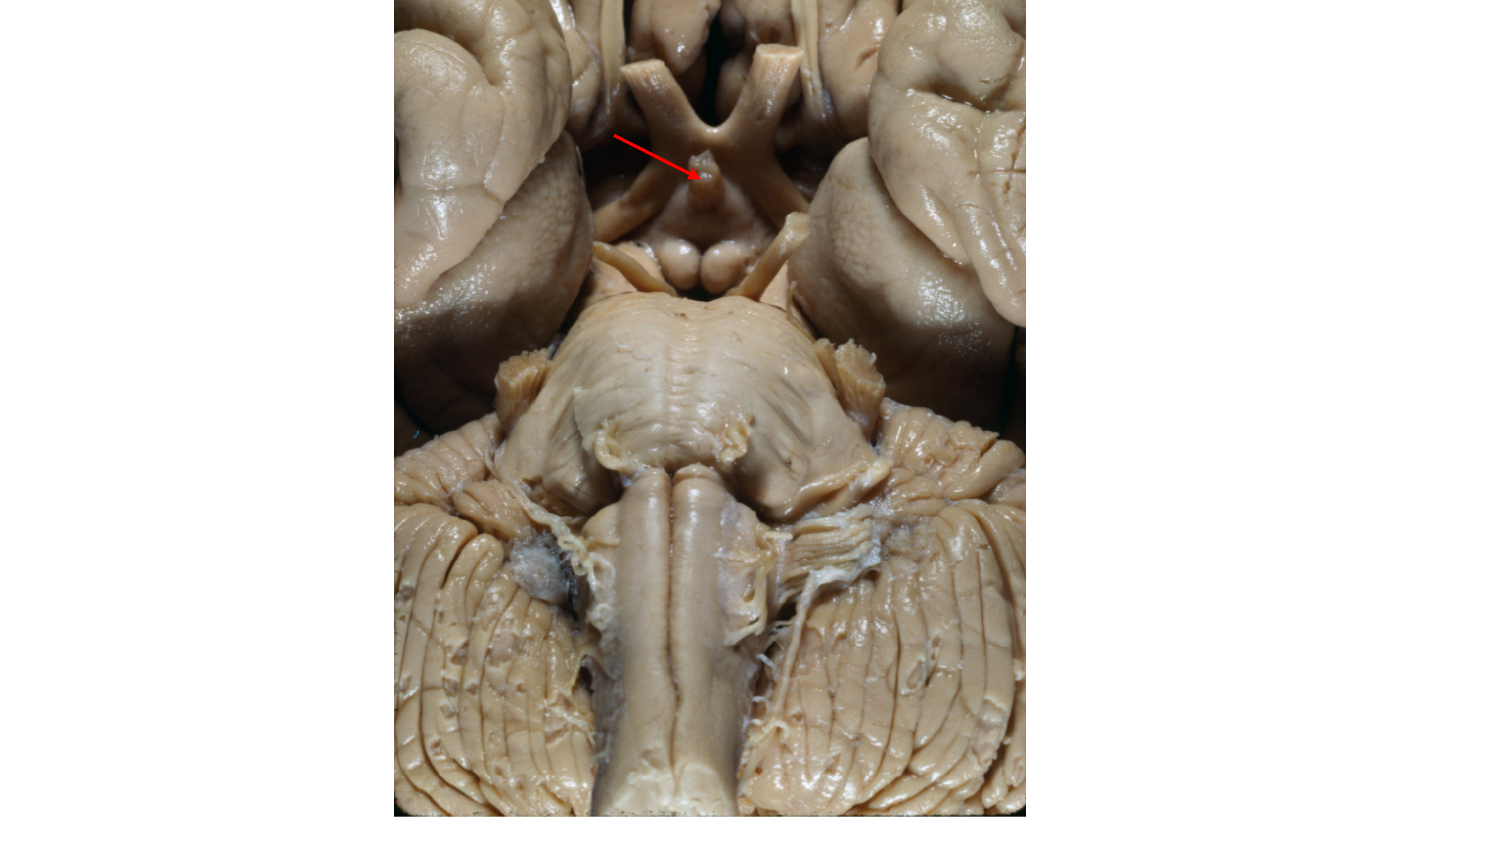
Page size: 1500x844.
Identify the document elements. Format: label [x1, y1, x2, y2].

picture [394, 0, 1026, 819]
text_box [613, 135, 702, 180]
